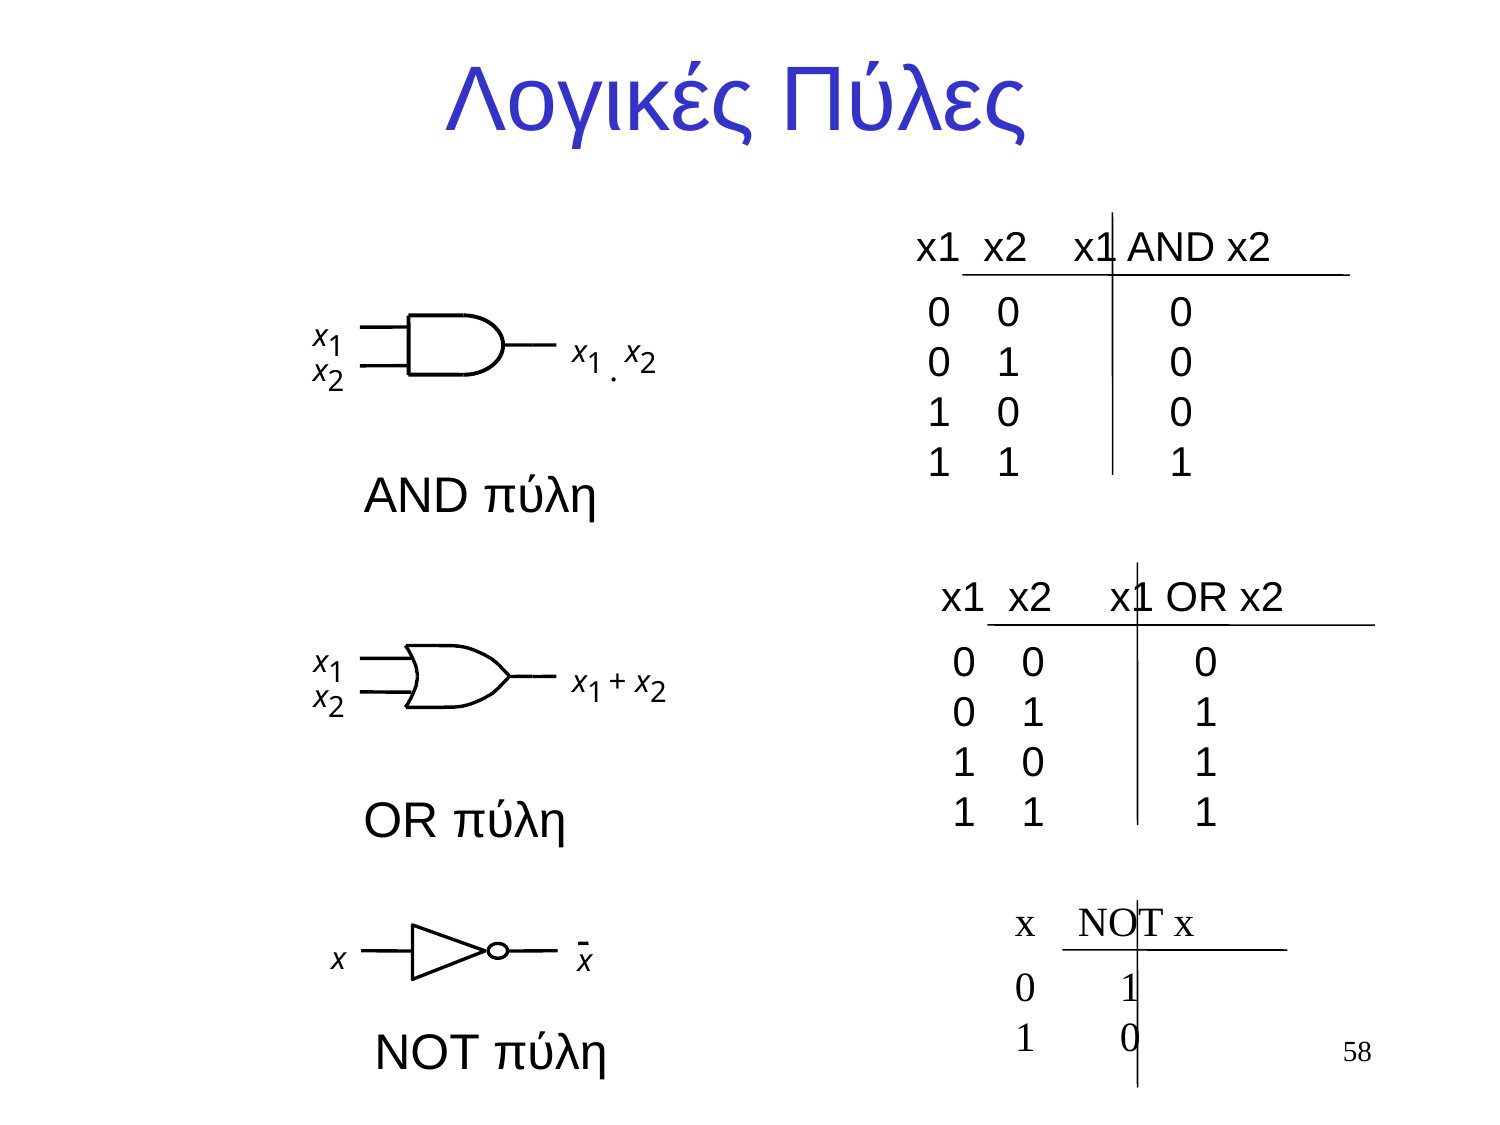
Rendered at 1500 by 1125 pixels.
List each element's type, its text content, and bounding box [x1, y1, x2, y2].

text_box x1 x2 x1 AND x2 0 0 0 0 1 0 1 0 0 1 1 1 [901, 212, 1436, 493]
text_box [312, 264, 1376, 1068]
title Λογικές Πύλες [99, 0, 1376, 188]
slide_number 58 [1074, 1024, 1388, 1101]
